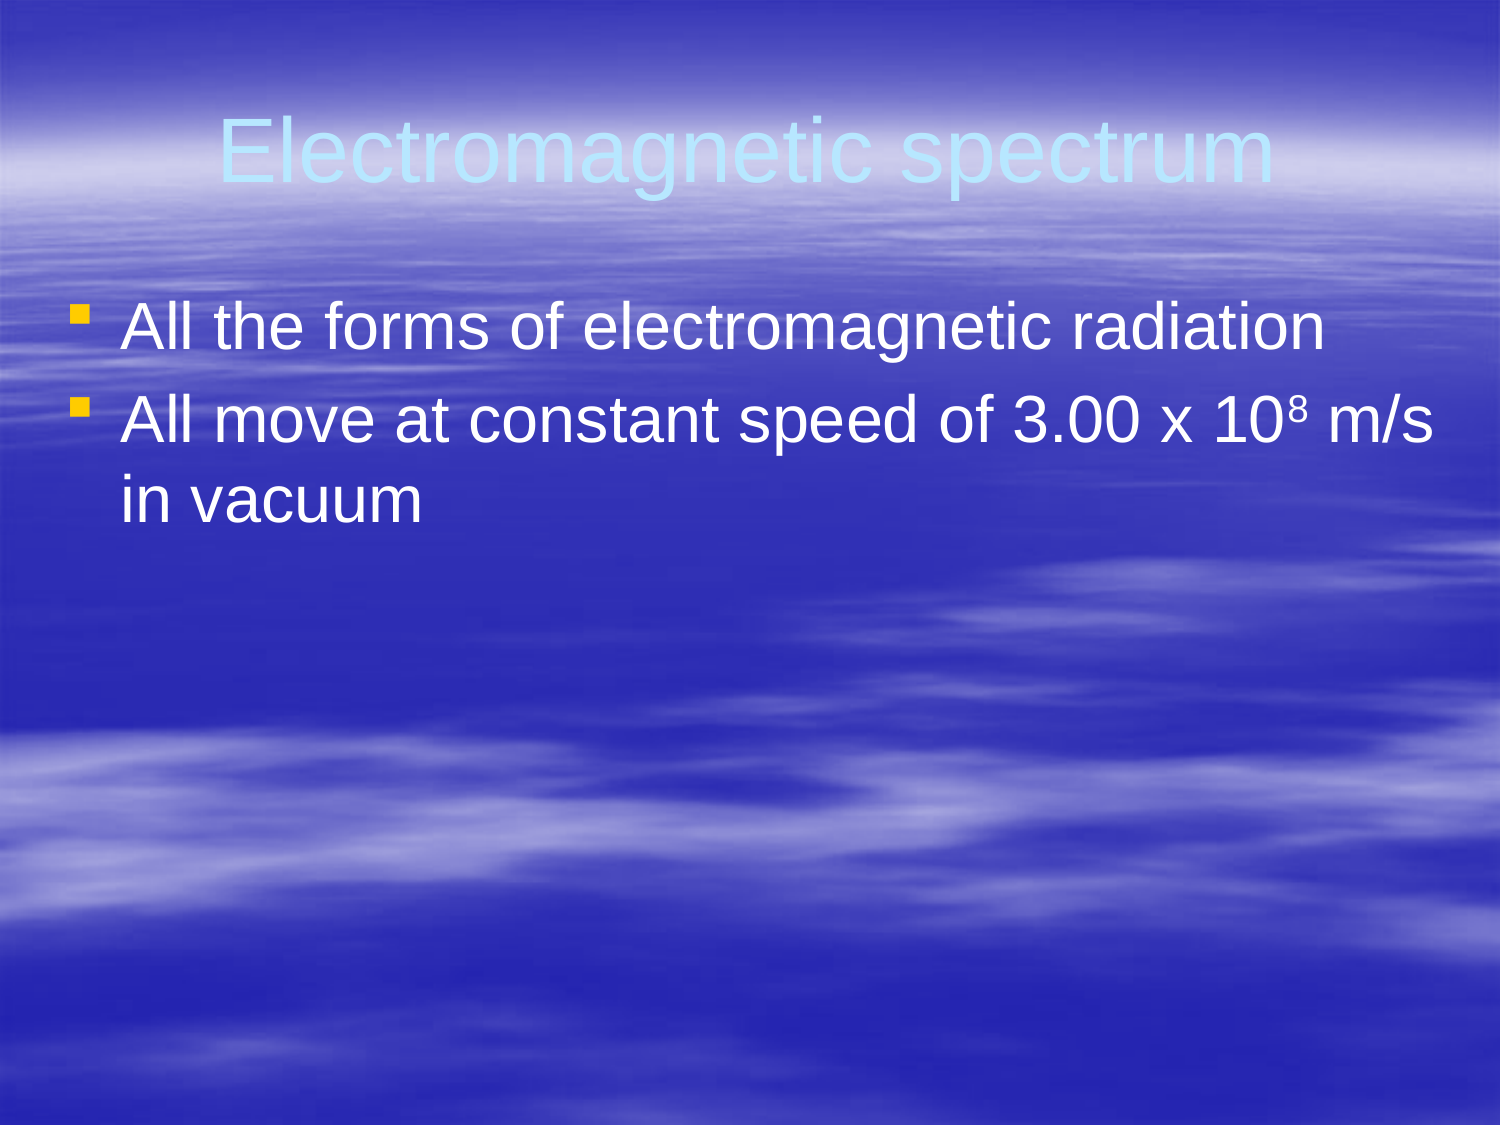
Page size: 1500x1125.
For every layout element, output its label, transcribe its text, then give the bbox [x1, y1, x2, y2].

title Electromagnetic spectrum [49, 37, 1446, 256]
list All the forms of electromagnetic radiation All move at constant speed of 3.00 x 108 m/s in vacuum [49, 274, 1451, 1001]
